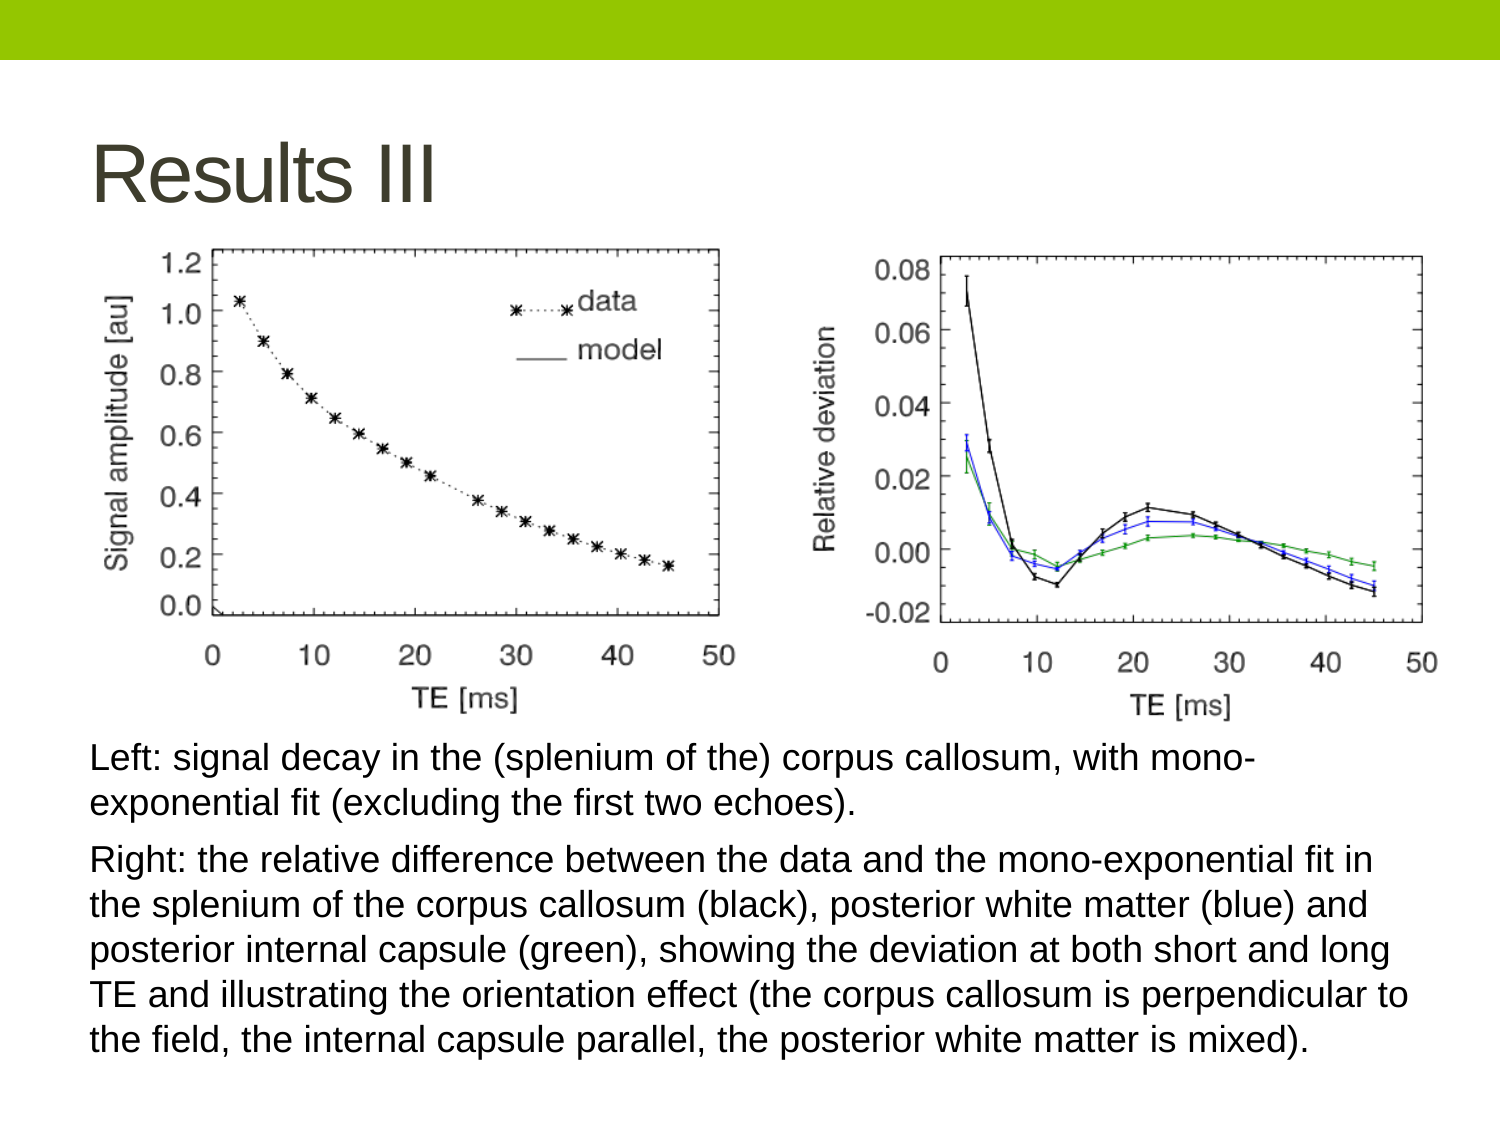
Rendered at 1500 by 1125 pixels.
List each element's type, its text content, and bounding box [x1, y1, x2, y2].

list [31, 216, 946, 770]
title Results III [75, 87, 1425, 213]
text_box Left: signal decay in the (splenium of the) corpus callosum, with mono-exponential fit (excluding the first two echoes). Right: the relative difference between the data and the mono-exponential fit in the splenium of the corpus callosum (black), posterior white matter (blue) and posterior internal capsule (green), showing the deviation at both short and long TE and illustrating the orientation effect (the corpus callosum is perpendicular to the field, the internal capsule parallel, the posterior white matter is mixed). [74, 760, 1425, 1068]
picture [731, 192, 1482, 752]
